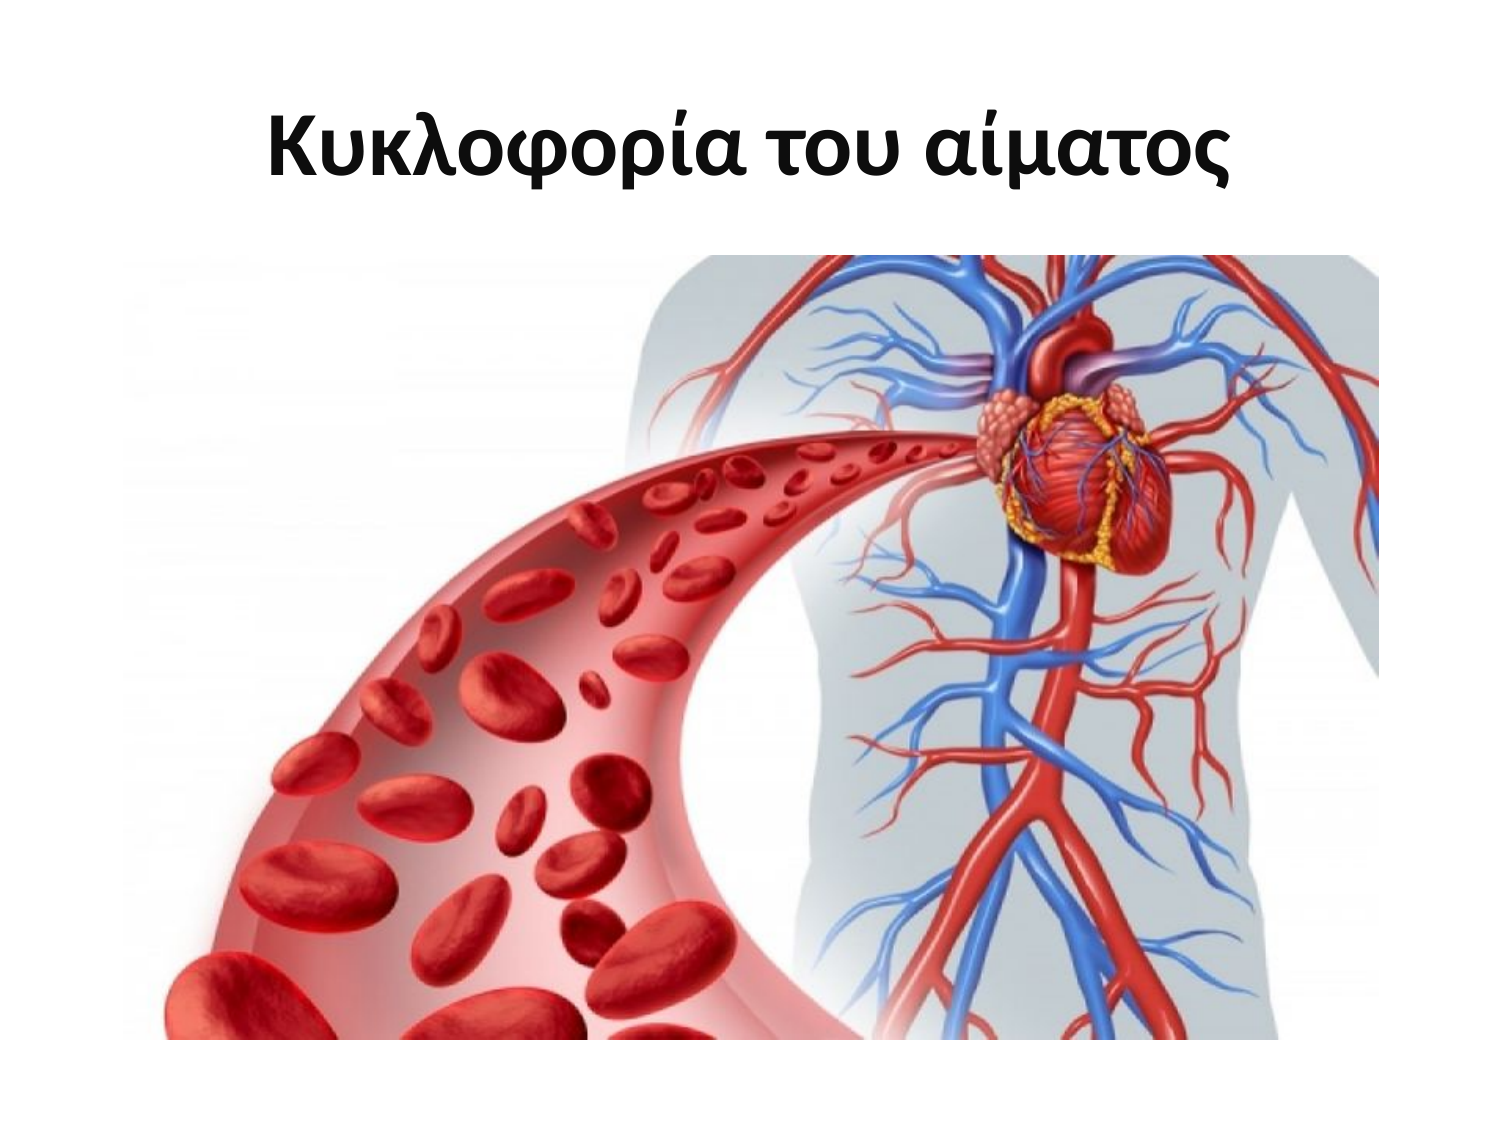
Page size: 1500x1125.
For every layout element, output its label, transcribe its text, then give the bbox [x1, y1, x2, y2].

title Κυκλοφορία του αίματος [75, 45, 1425, 233]
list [123, 255, 1380, 1040]
